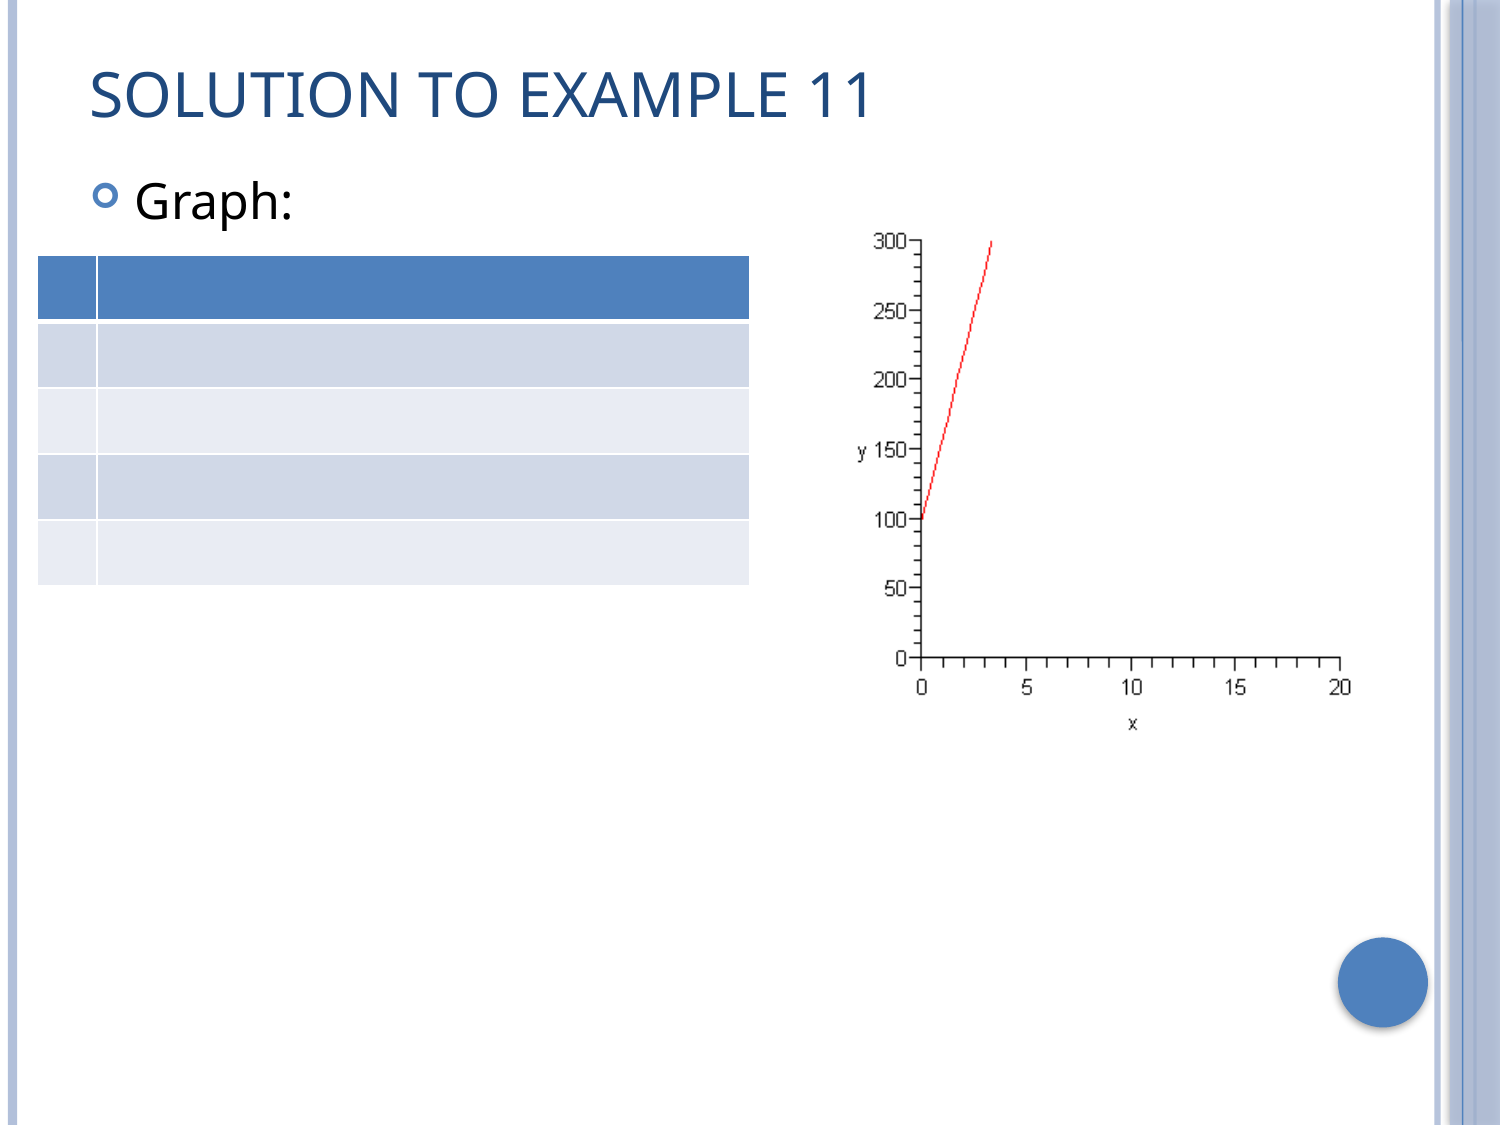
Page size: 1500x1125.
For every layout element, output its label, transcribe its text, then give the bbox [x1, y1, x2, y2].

picture [765, 186, 1400, 821]
title Solution to Example 11 [75, 45, 1300, 138]
